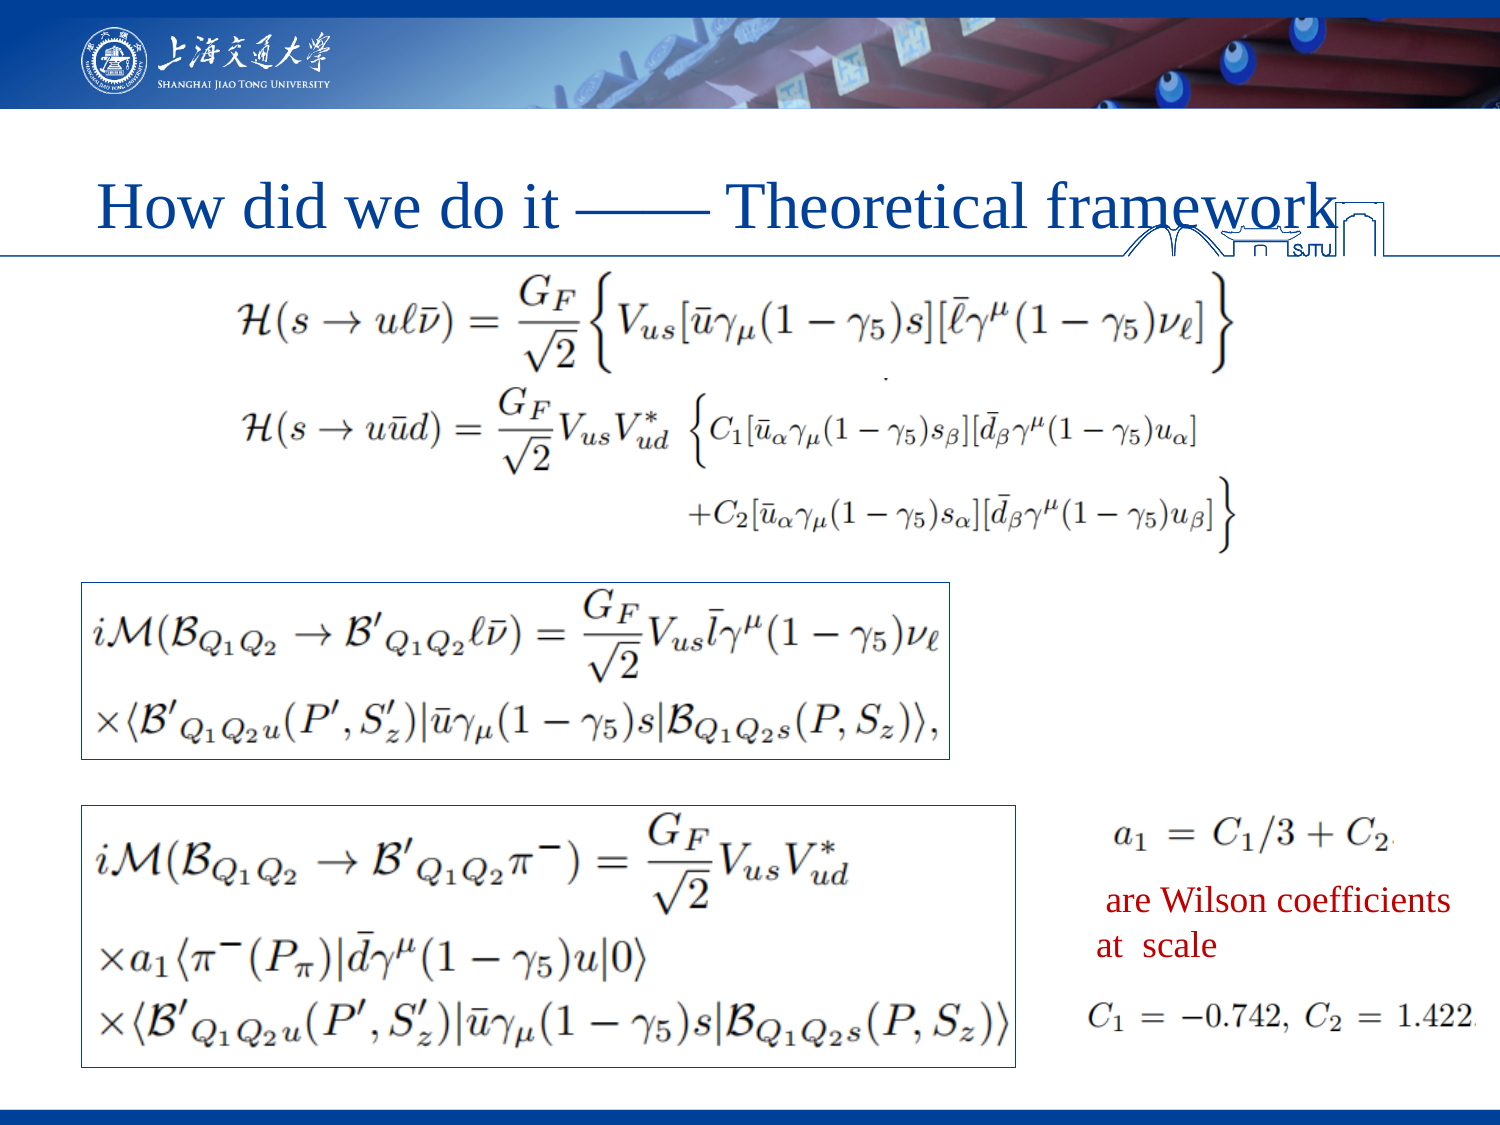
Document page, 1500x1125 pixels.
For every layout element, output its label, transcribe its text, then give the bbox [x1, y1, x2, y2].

title How did we do it —— Theoretical framework [81, 160, 1455, 255]
picture [1112, 808, 1394, 859]
picture [80, 805, 1016, 1068]
picture [1085, 993, 1476, 1036]
picture [0, 18, 1500, 109]
picture [230, 257, 1241, 559]
picture [80, 582, 950, 760]
